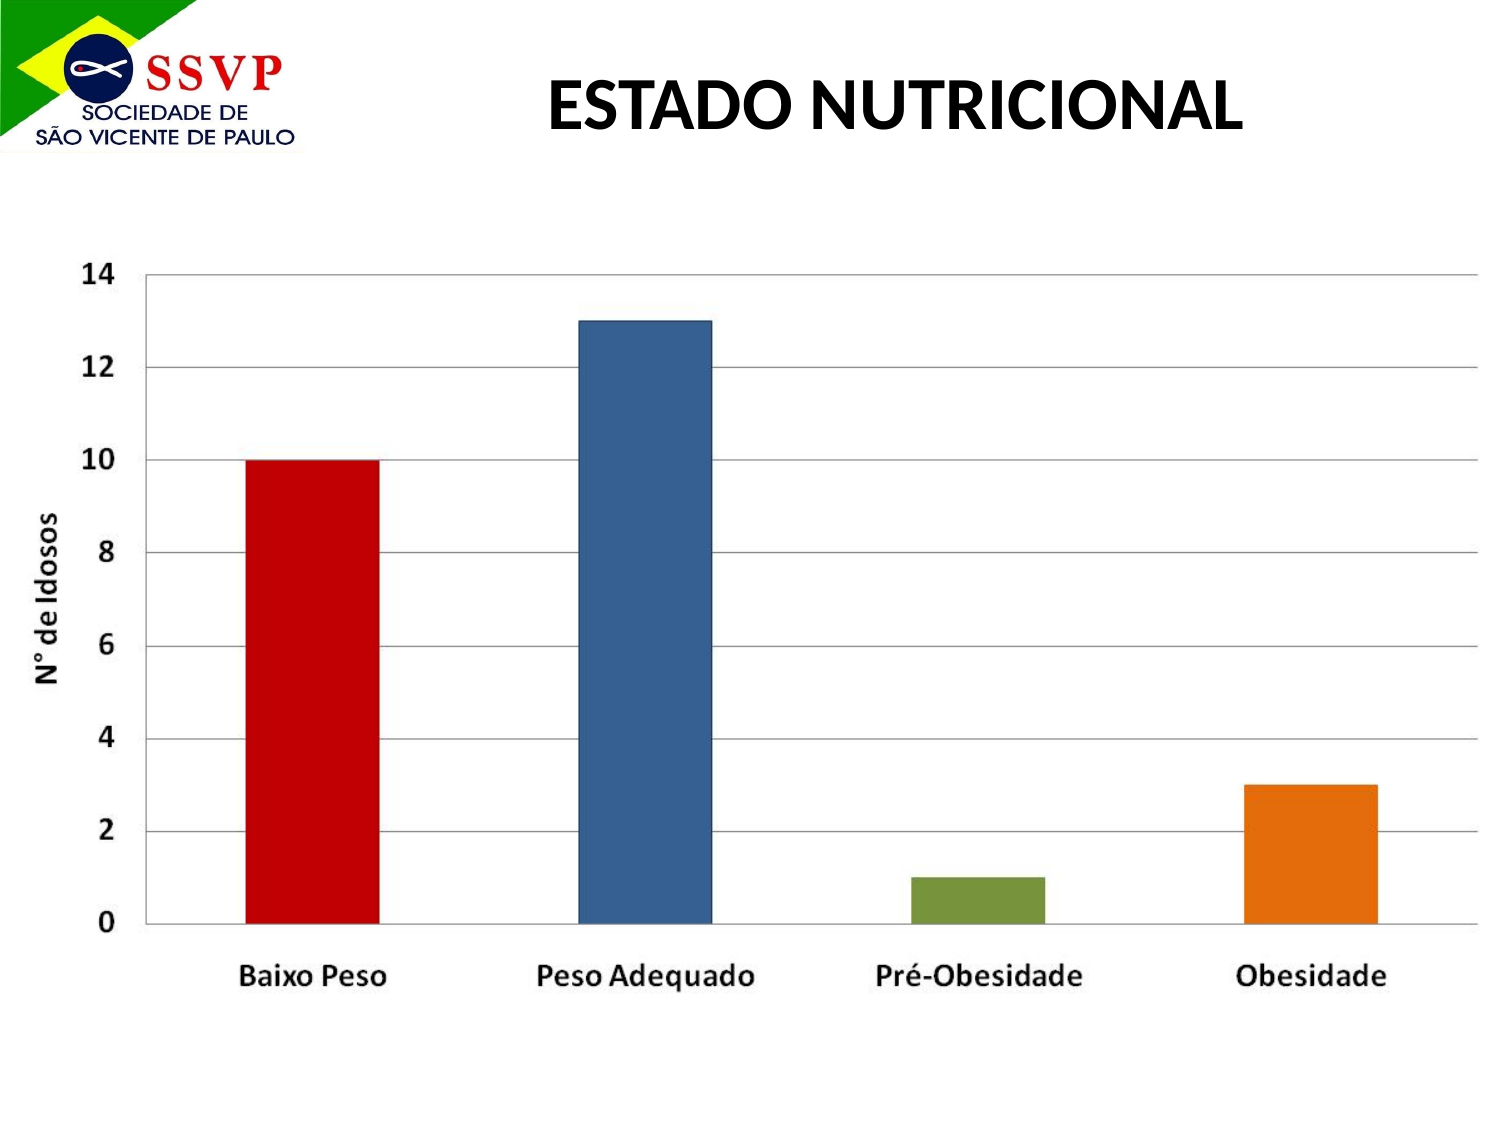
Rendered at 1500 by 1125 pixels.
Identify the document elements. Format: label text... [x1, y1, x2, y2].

text_box ESTADO NUTRICIONAL [308, 46, 1500, 141]
picture [0, 242, 1500, 1020]
picture [0, 0, 305, 153]
